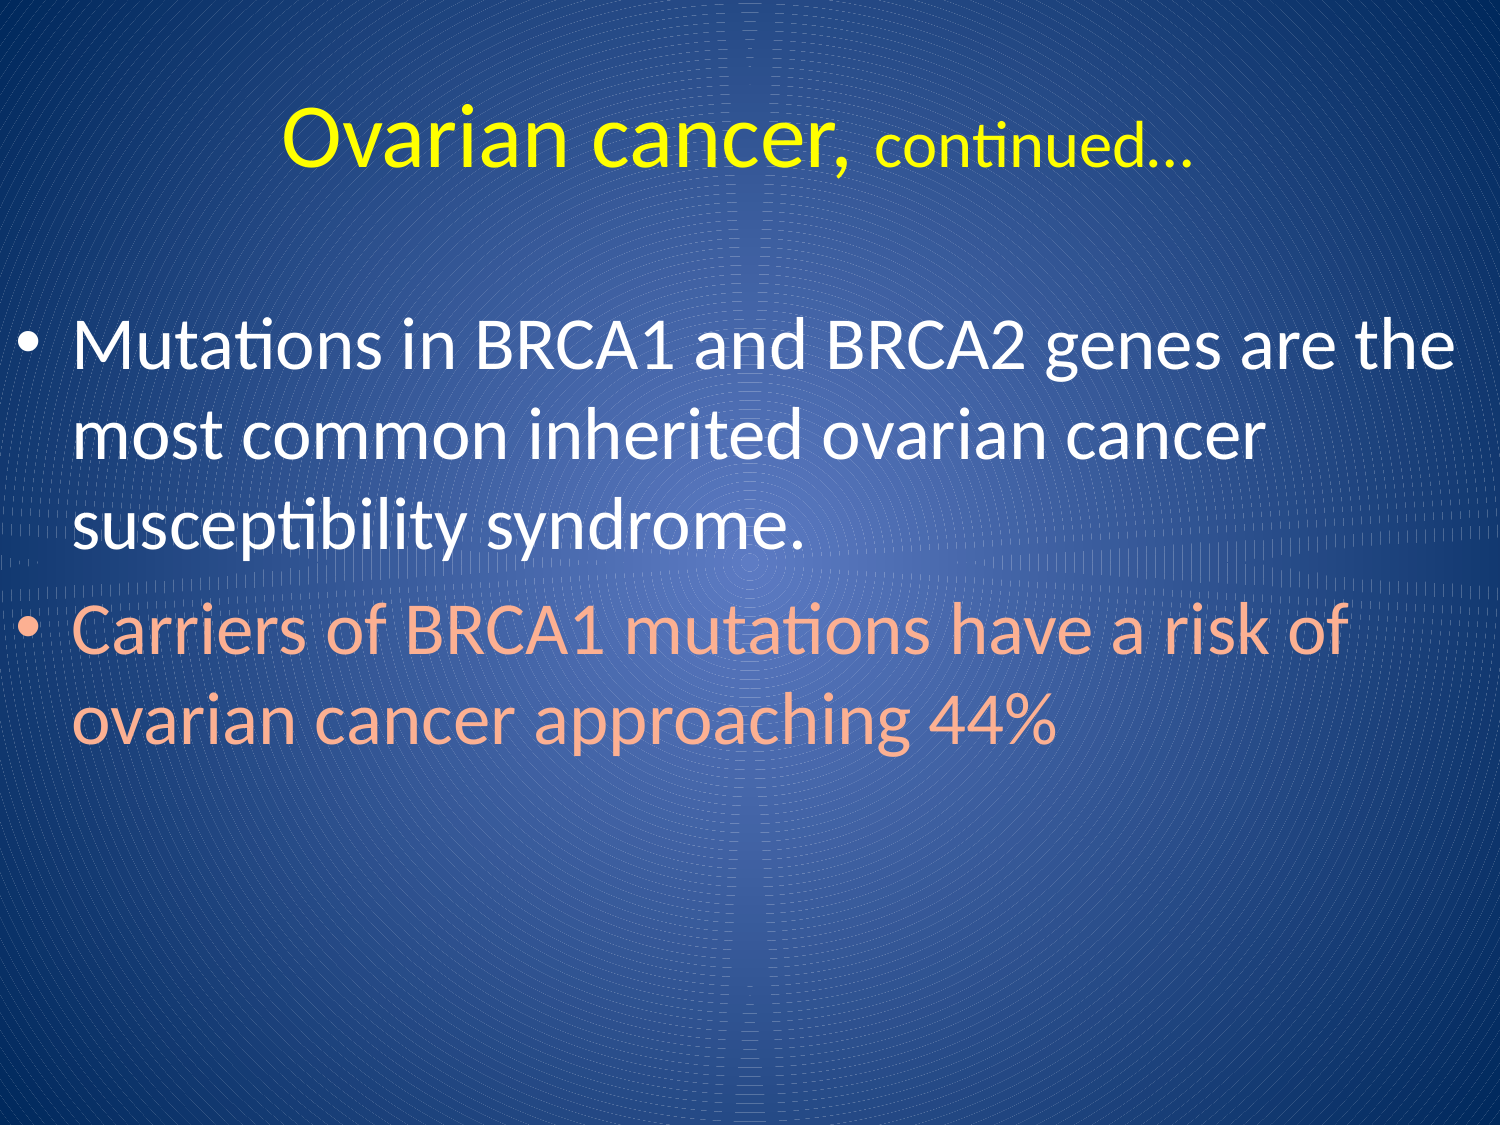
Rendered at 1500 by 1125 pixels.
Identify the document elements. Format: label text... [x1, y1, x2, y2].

list Mutations in BRCA1 and BRCA2 genes are the most common inherited ovarian cancer susceptibility syndrome. Carriers of BRCA1 mutations have a risk of ovarian cancer approaching 44% [0, 287, 1476, 1125]
text_box Ovarian cancer, continued… [62, 37, 1413, 225]
